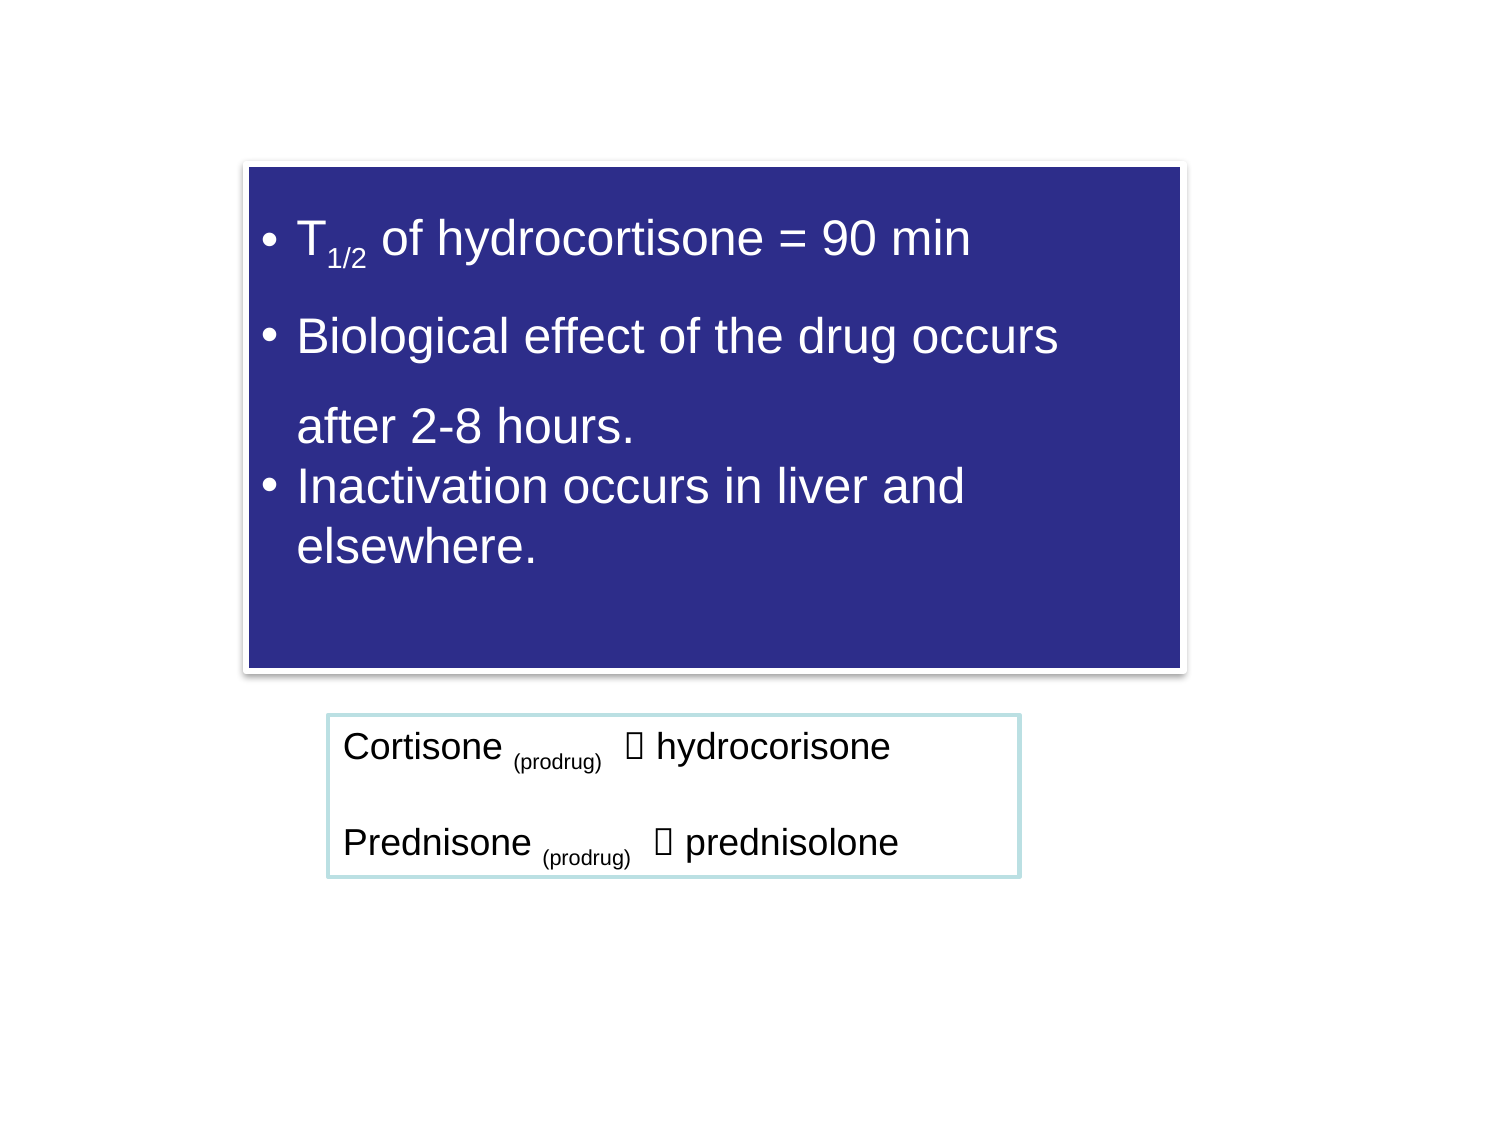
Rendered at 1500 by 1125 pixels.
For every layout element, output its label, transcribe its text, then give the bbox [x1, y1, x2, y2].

text_box T1/2 of hydrocortisone = 90 min Biological effect of the drug occurs after 2-8 hours. Inactivation occurs in liver and elsewhere. [243, 161, 1187, 674]
text_box Cortisone (prodrug)  hydrocorisone Prednisone (prodrug)  prednisolone [326, 713, 1022, 879]
